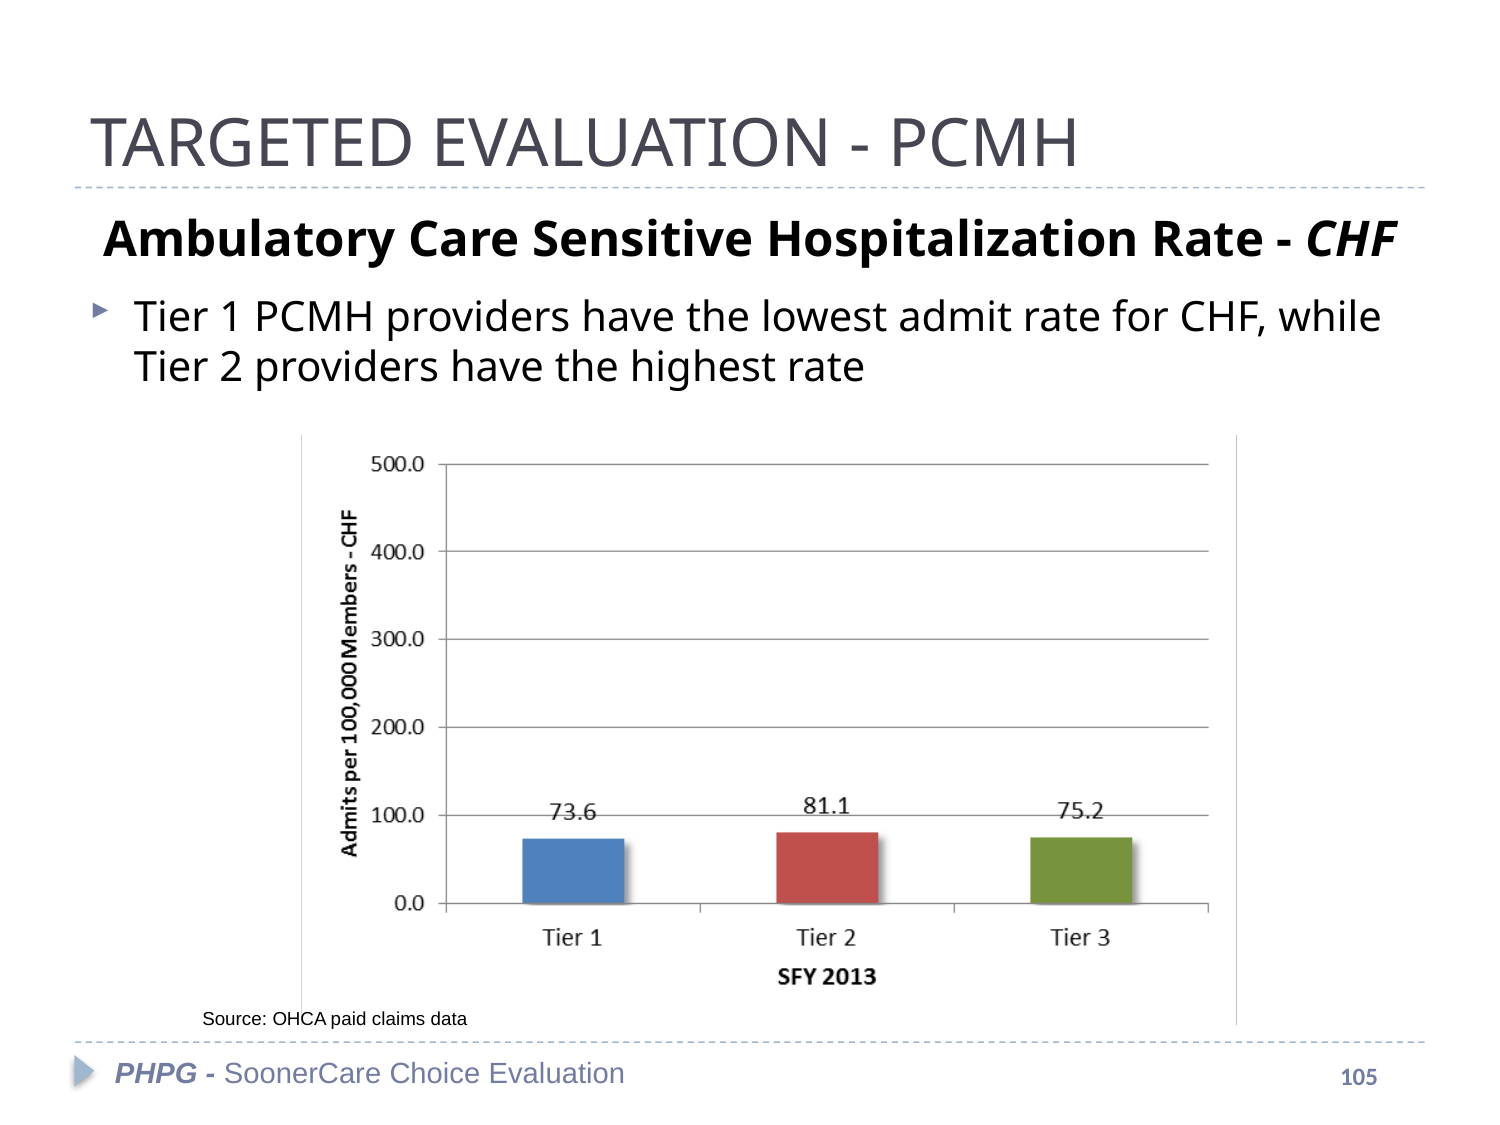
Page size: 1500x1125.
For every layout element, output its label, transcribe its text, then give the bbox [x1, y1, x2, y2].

slide_number 105 [1325, 1052, 1413, 1113]
footer PHPG - SoonerCare Choice Evaluation [99, 1046, 688, 1125]
title TARGETED EVALUATION - PCMH [74, 24, 1426, 188]
list Ambulatory Care Sensitive Hospitalization Rate - CHF Tier 1 PCMH providers have the lowest admit rate for CHF, while Tier 2 providers have the highest rate [74, 199, 1426, 451]
text_box Source: OHCA paid claims data [187, 999, 299, 1037]
picture [300, 435, 1238, 1026]
